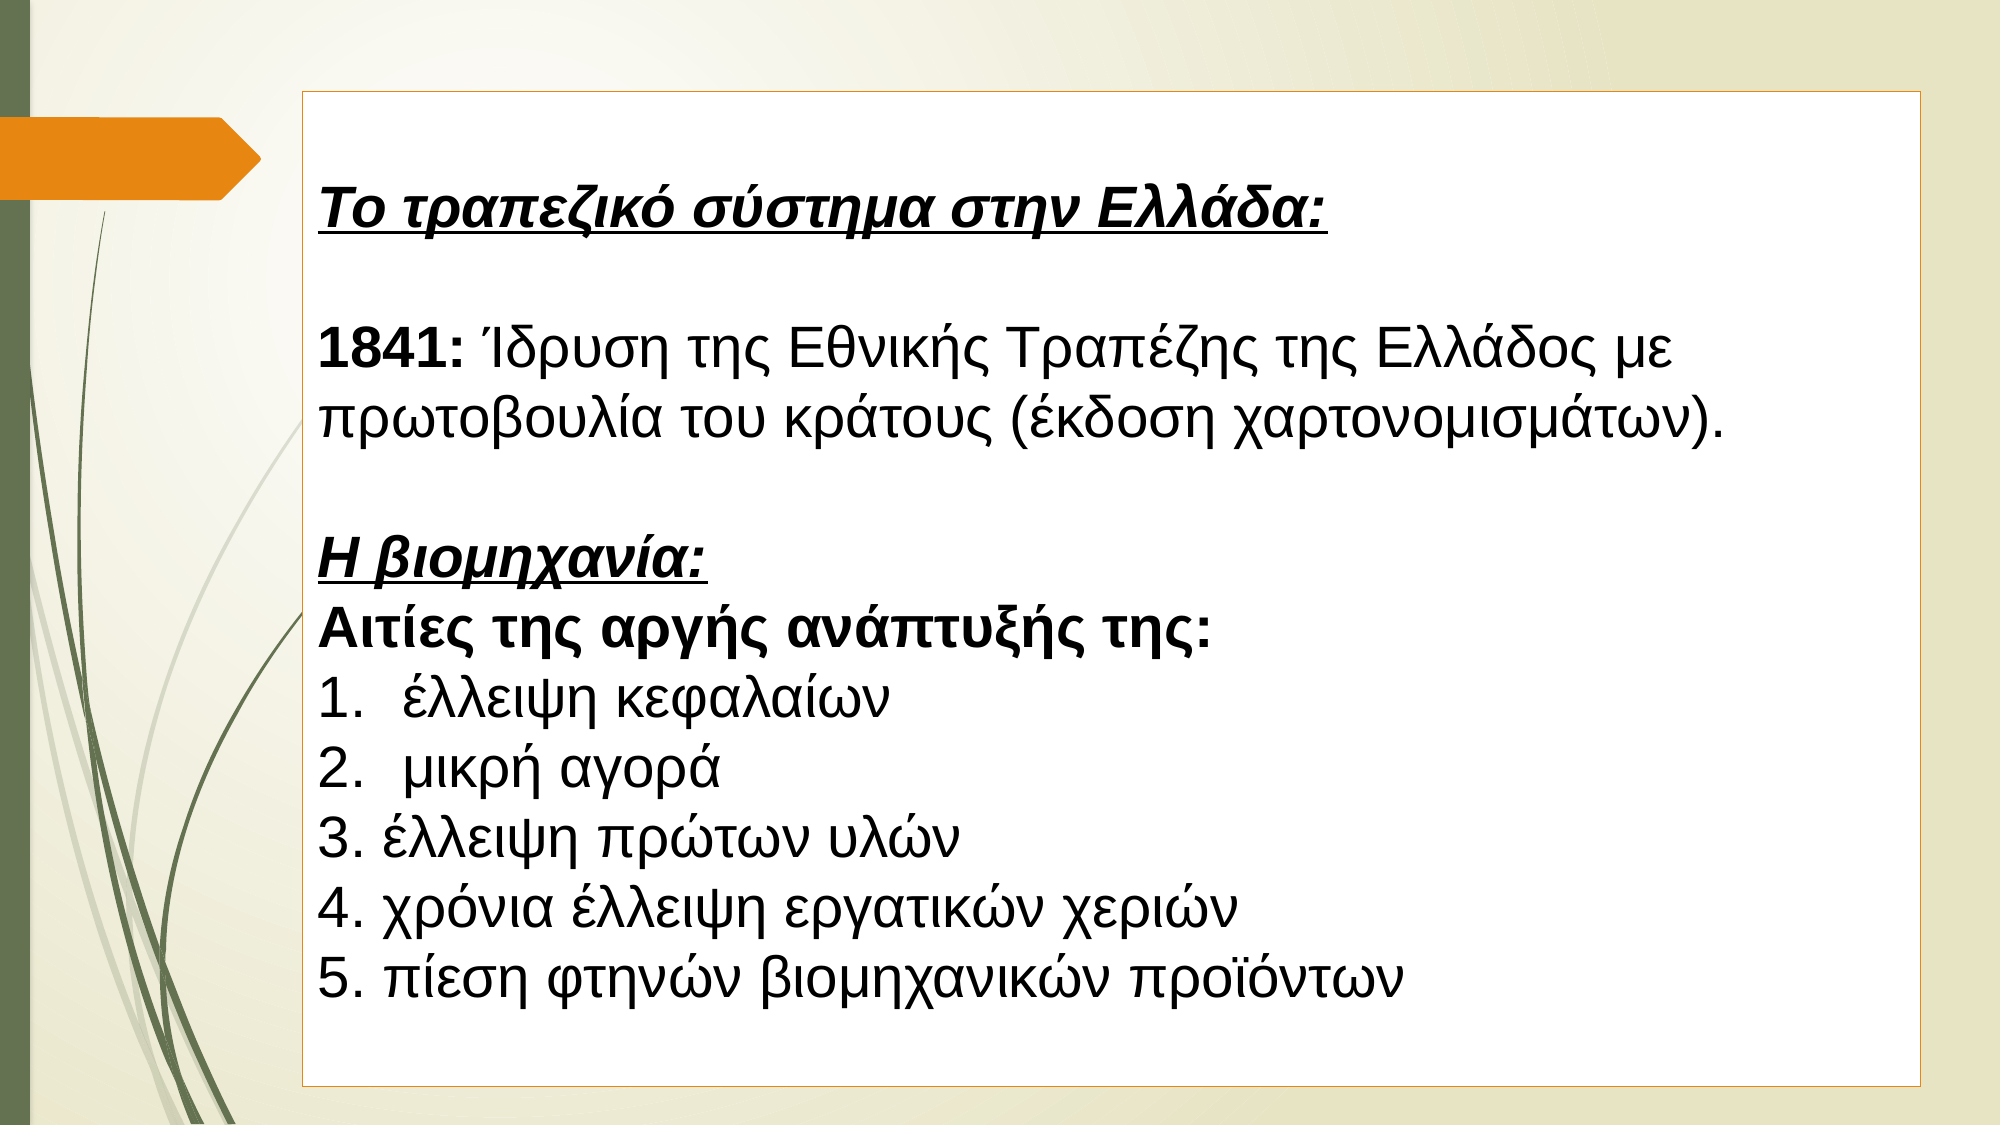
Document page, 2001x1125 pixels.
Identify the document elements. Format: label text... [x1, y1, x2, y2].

text_box Το τραπεζικό σύστημα στην Ελλάδα: 1841: Ίδρυση της Εθνικής Τραπέζης της Ελλάδος με πρωτοβουλία του κράτους (έκδοση χαρτονομισμάτων). Η βιομηχανία: Αιτίες της αργής ανάπτυξής της: έλλειψη κεφαλαίων μικρή αγορά έλλειψη πρώτων υλών χρόνια έλλειψη εργατικών χεριών πίεση φτηνών βιομηχανικών προϊόντων [302, 91, 1921, 1087]
